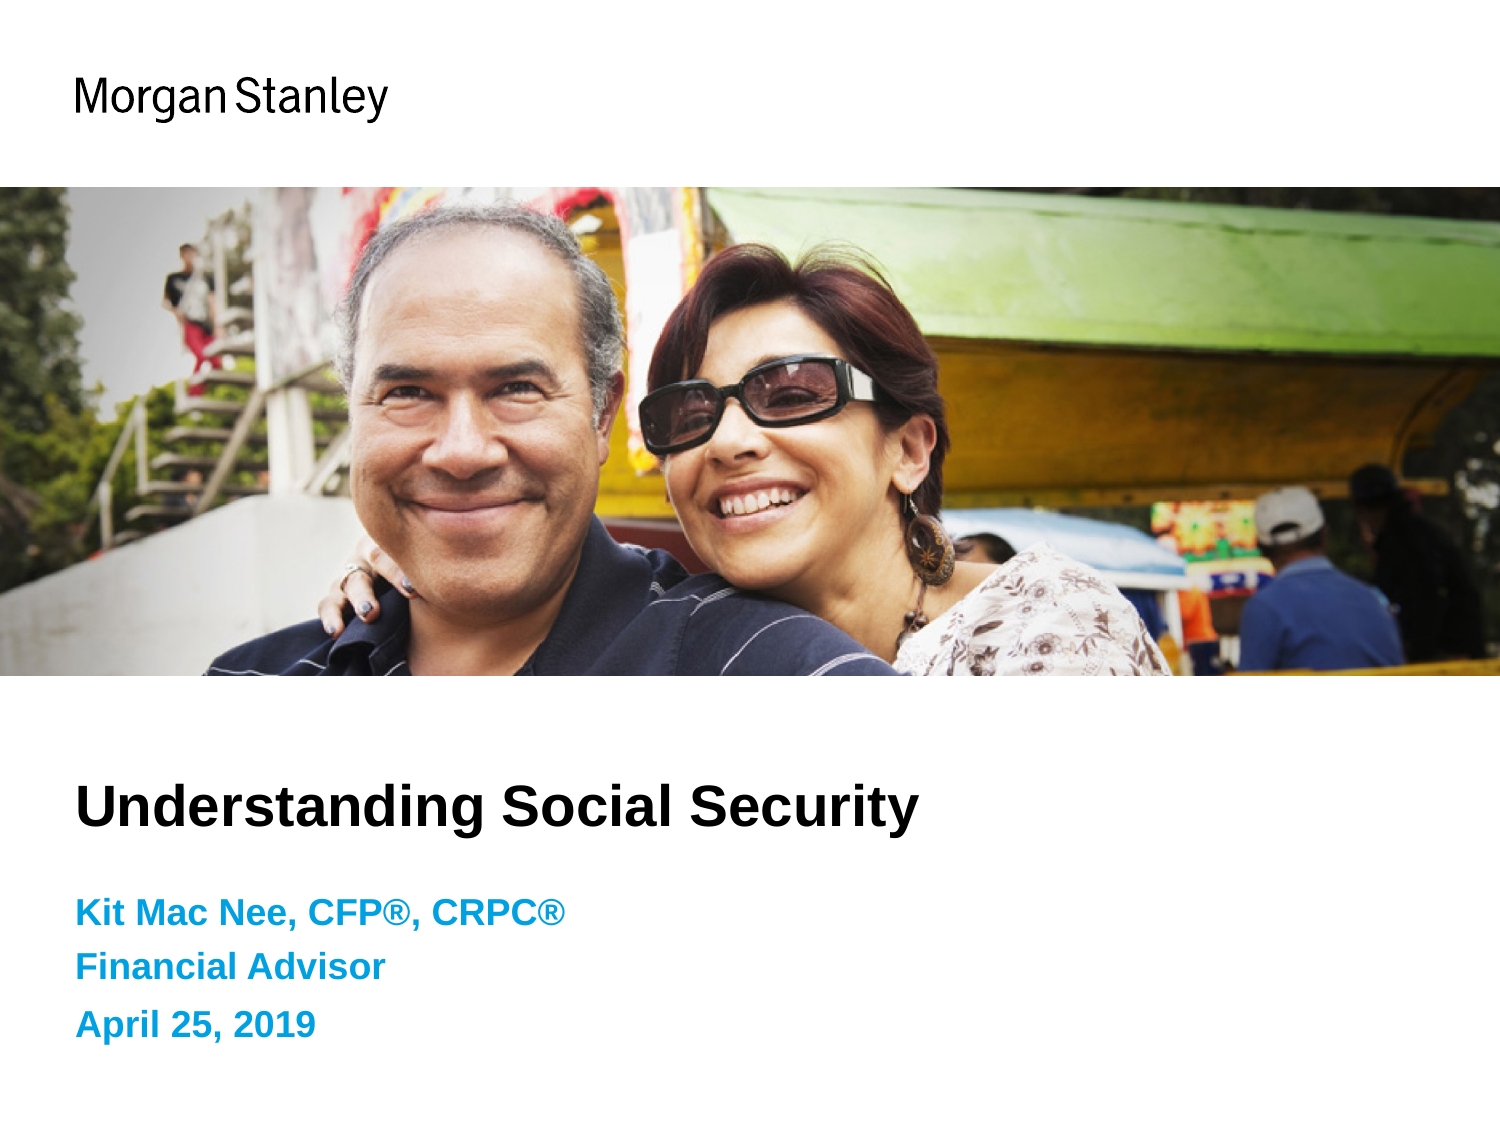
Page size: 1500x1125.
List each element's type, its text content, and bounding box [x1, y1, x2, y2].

picture [0, 187, 1500, 676]
list Kit Mac Nee, CFP®, CRPC® Financial Advisor April 25, 2019 [75, 879, 1440, 980]
list Understanding Social Security [75, 675, 1440, 846]
